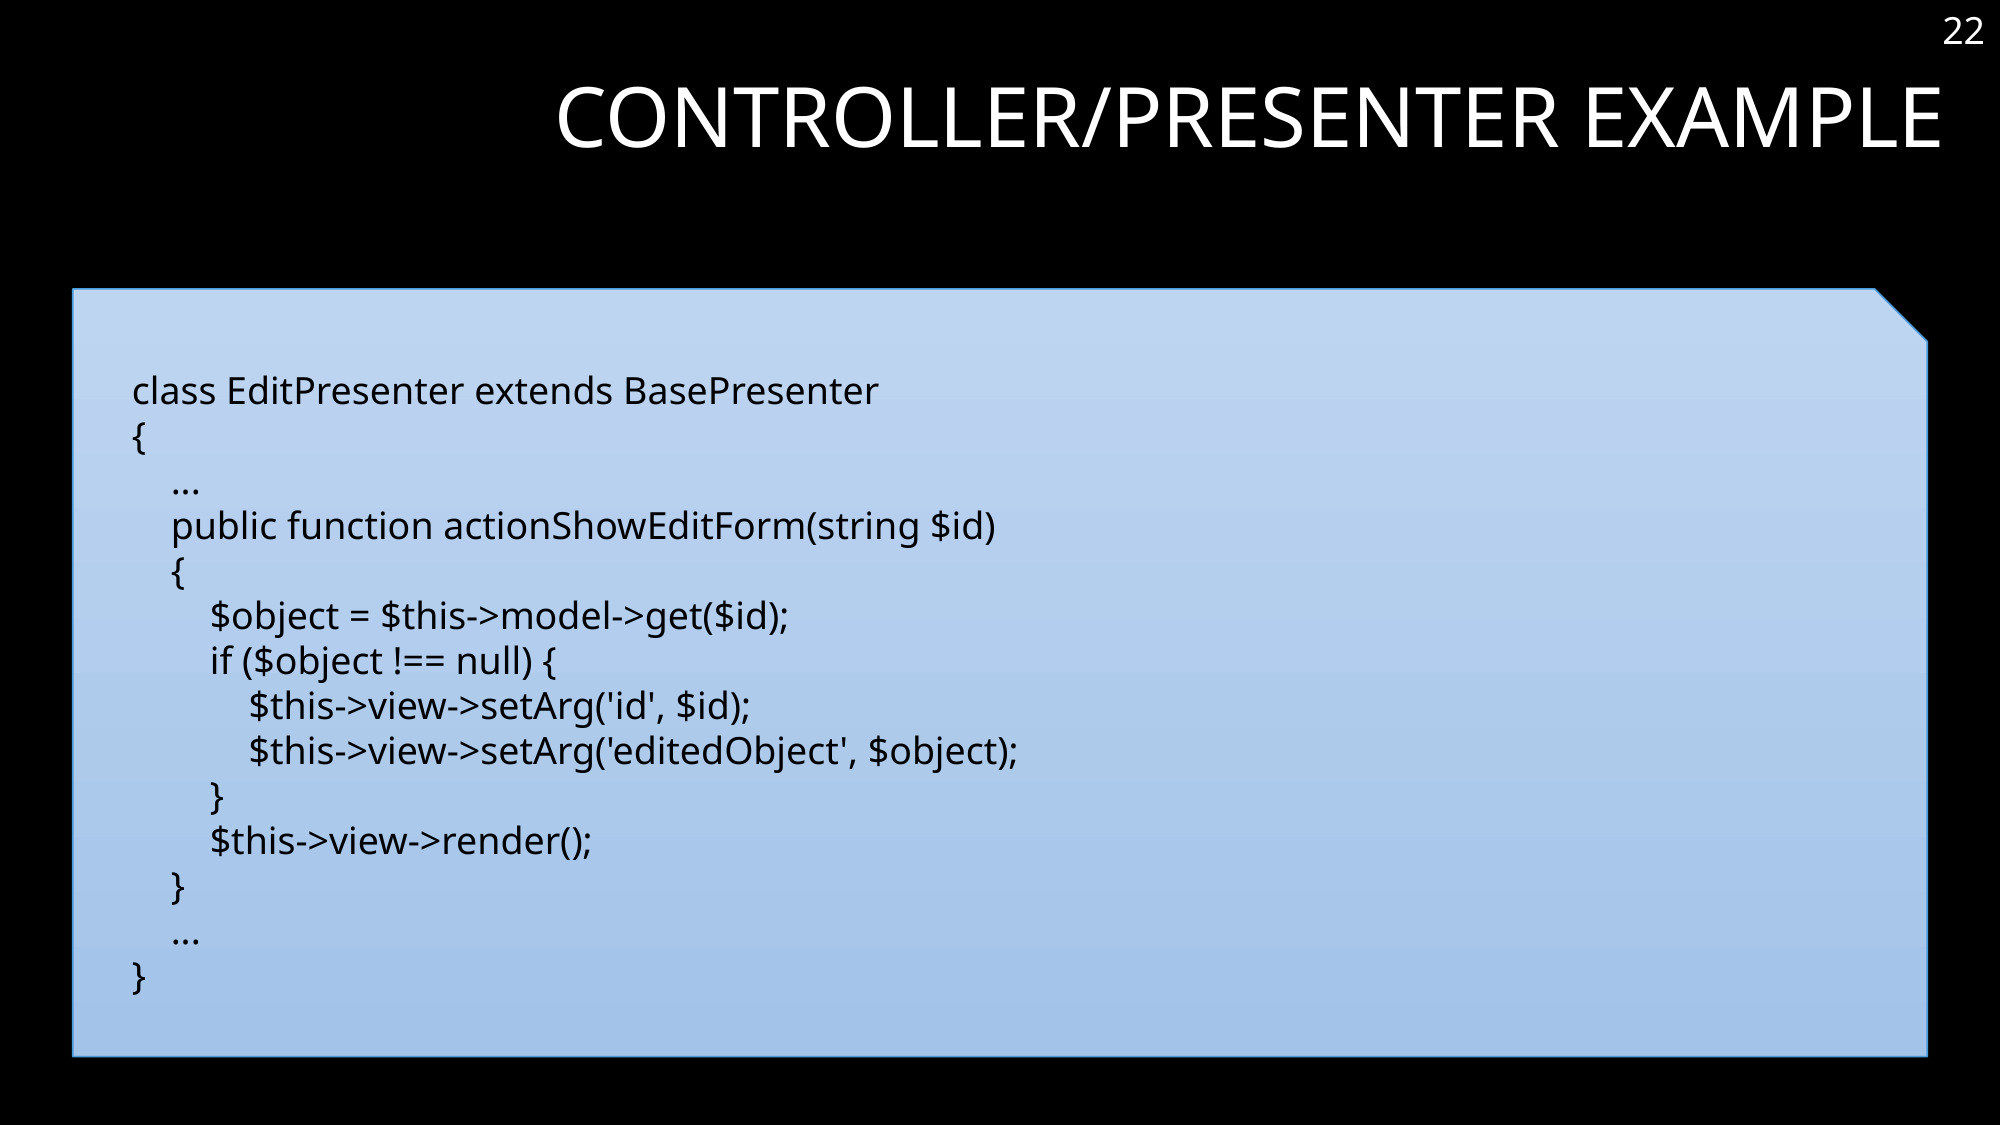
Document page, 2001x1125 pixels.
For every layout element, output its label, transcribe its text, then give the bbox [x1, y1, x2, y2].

text_box class EditPresenter extends BasePresenter { ... public function actionShowEditForm(string $id) { $object = $this->model->get($id); if ($object !== null) { $this->view->setArg('id', $id); $this->view->setArg('editedObject', $object); } $this->view->render(); } ... } [71, 288, 1929, 1058]
slide_number 22 [1567, 0, 2000, 60]
title Controller/Presenter Example [39, 68, 1961, 281]
